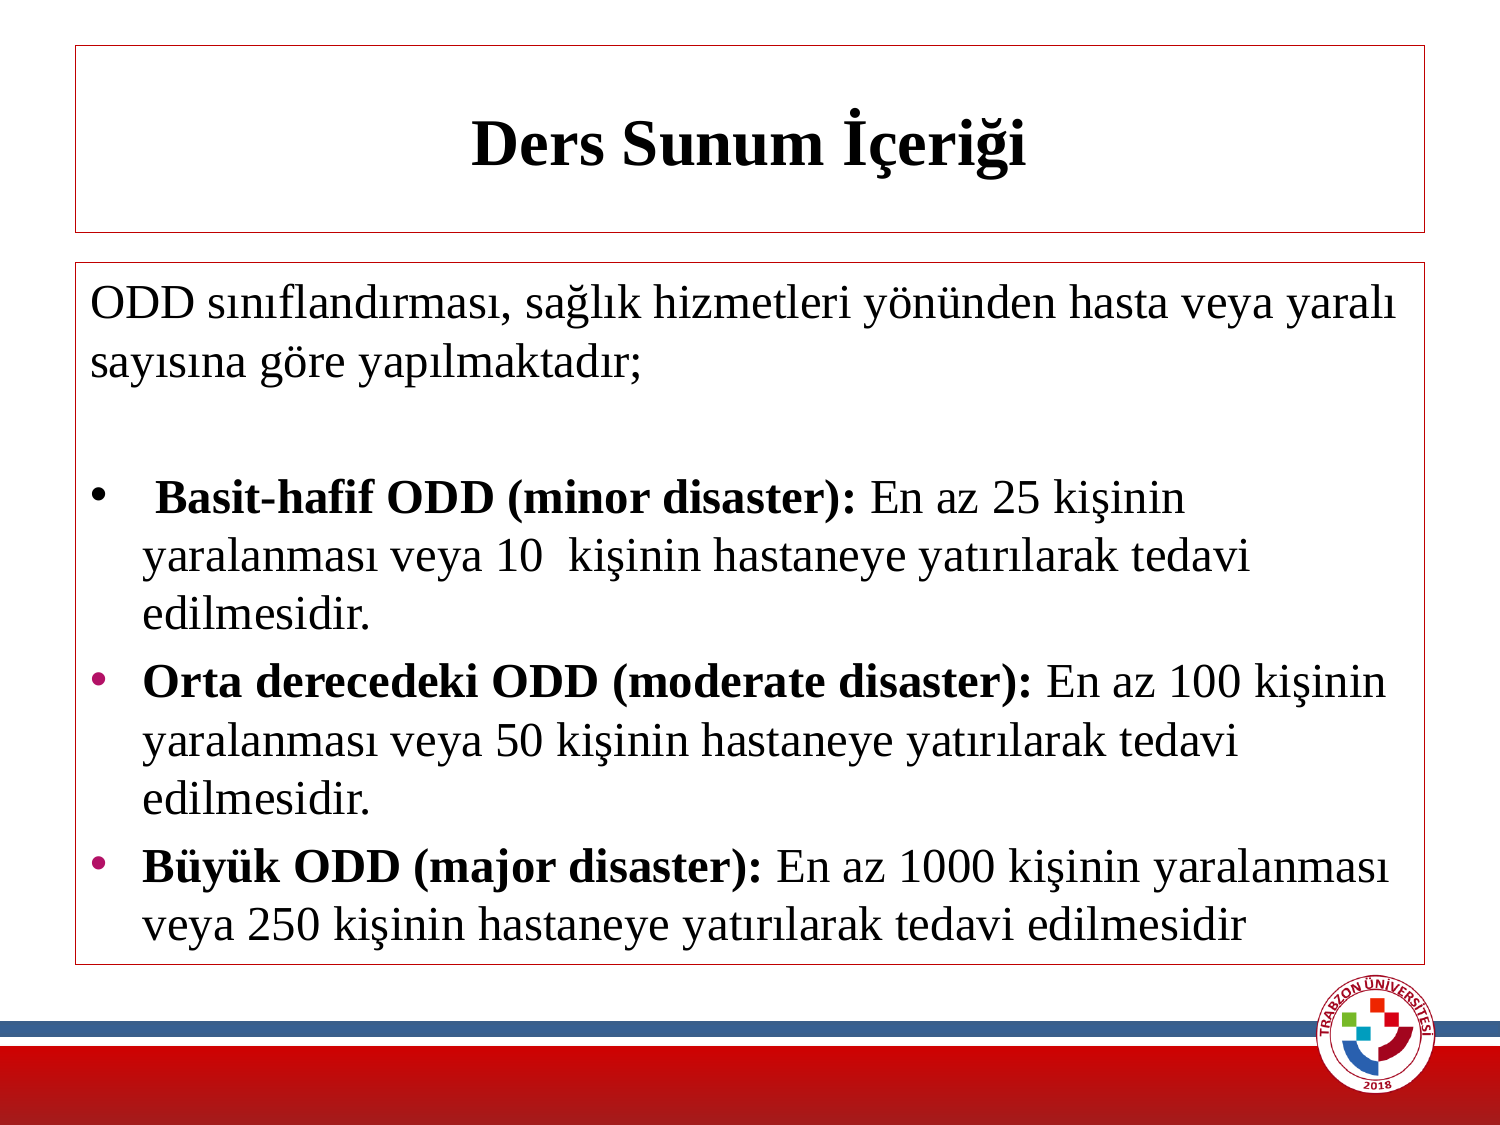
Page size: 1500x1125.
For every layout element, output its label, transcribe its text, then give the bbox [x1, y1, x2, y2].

picture [1293, 953, 1457, 1117]
title Ders Sunum İçeriği [75, 45, 1425, 233]
list ODD sınıflandırması, sağlık hizmetleri yönünden hasta veya yaralı sayısına göre yapılmaktadır; Basit-hafif ODD (minor disaster): En az 25 kişinin yaralanması veya 10 kişinin hastaneye yatırılarak tedavi edilmesidir. Orta derecedeki ODD (moderate disaster): En az 100 kişinin yaralanması veya 50 kişinin hastaneye yatırılarak tedavi edilmesidir. Büyük ODD (major disaster): En az 1000 kişinin yaralanması veya 250 kişinin hastaneye yatırılarak tedavi edilmesidir [75, 262, 1425, 965]
